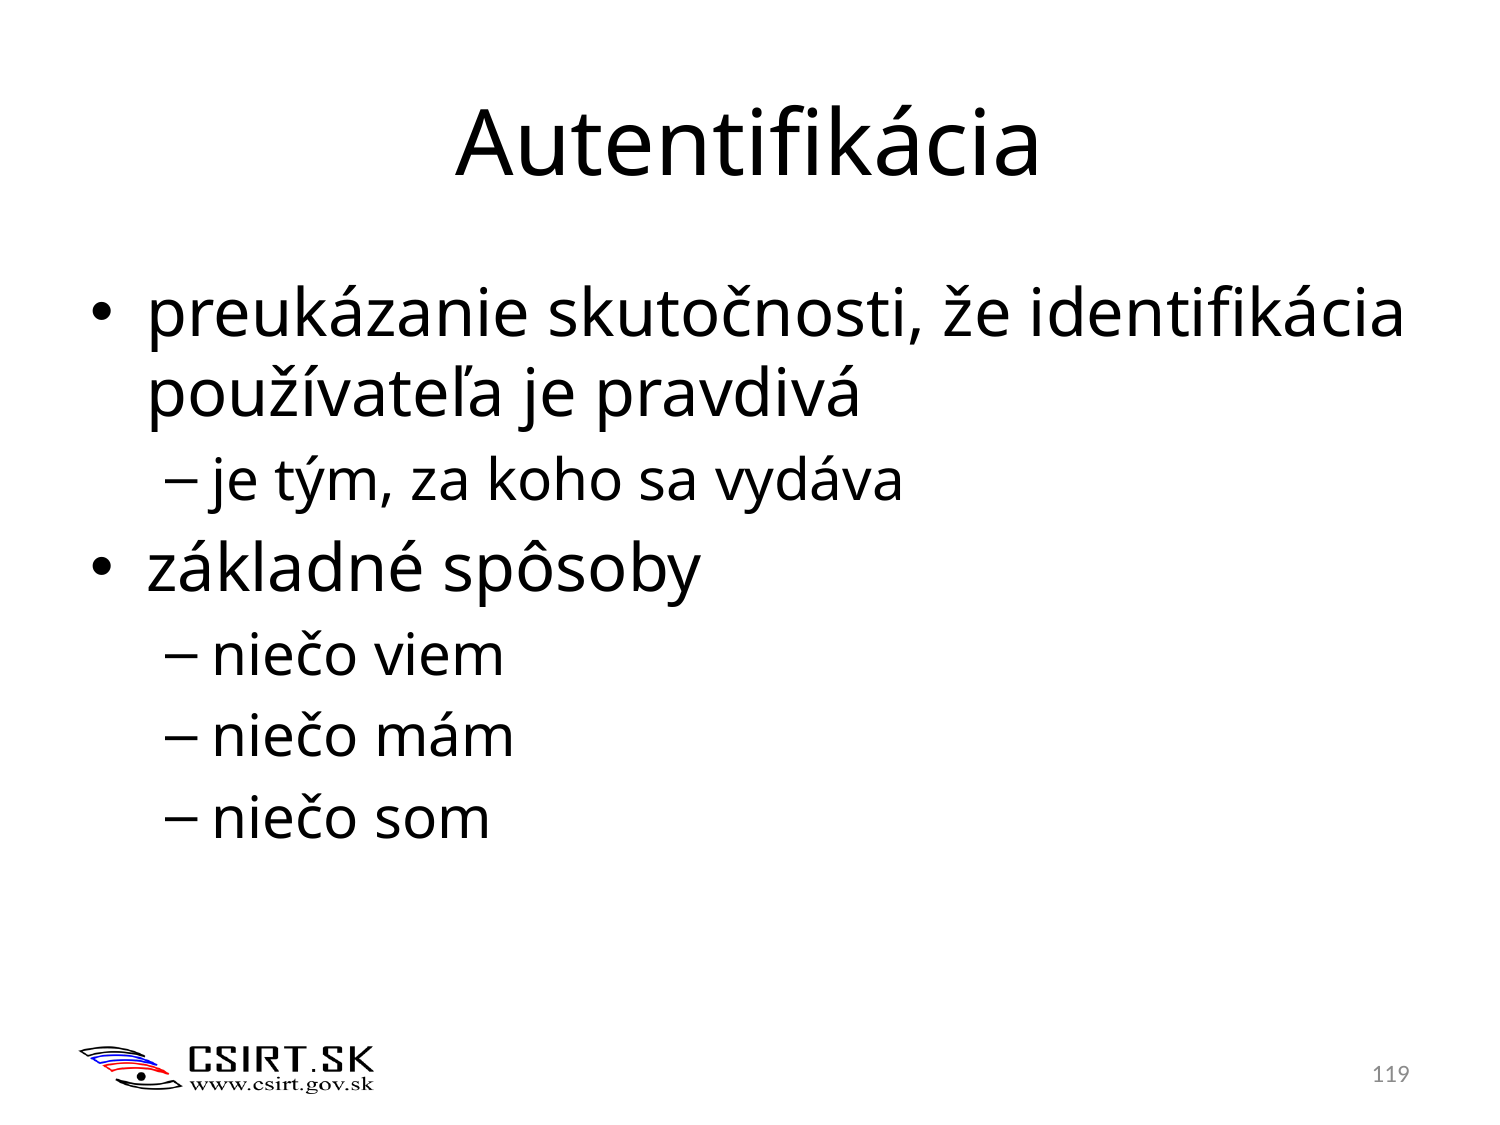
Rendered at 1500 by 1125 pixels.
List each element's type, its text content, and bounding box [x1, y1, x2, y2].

list preukázanie skutočnosti, že identifikácia používateľa je pravdivá je tým, za koho sa vydáva základné spôsoby niečo viem niečo mám niečo som [75, 262, 1425, 1005]
picture [77, 1046, 374, 1095]
slide_number 119 [1074, 1042, 1425, 1103]
title Autentifikácia [75, 45, 1425, 233]
